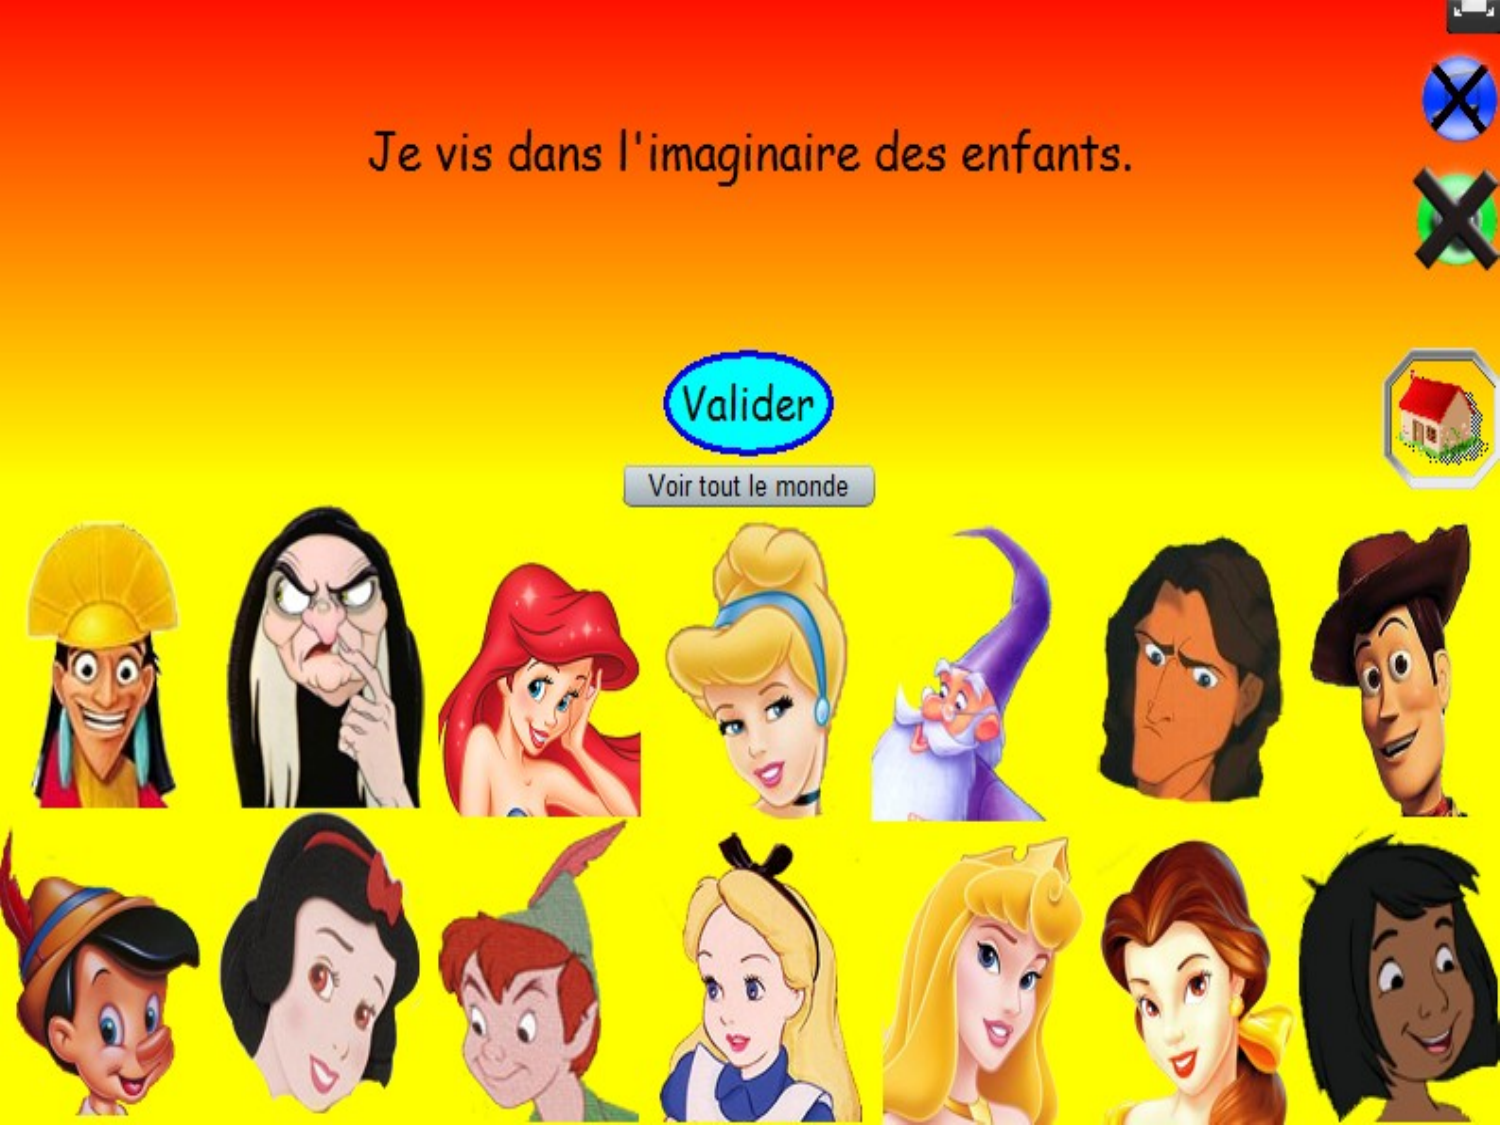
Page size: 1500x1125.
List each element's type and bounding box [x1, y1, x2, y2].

list [0, 0, 1500, 1125]
